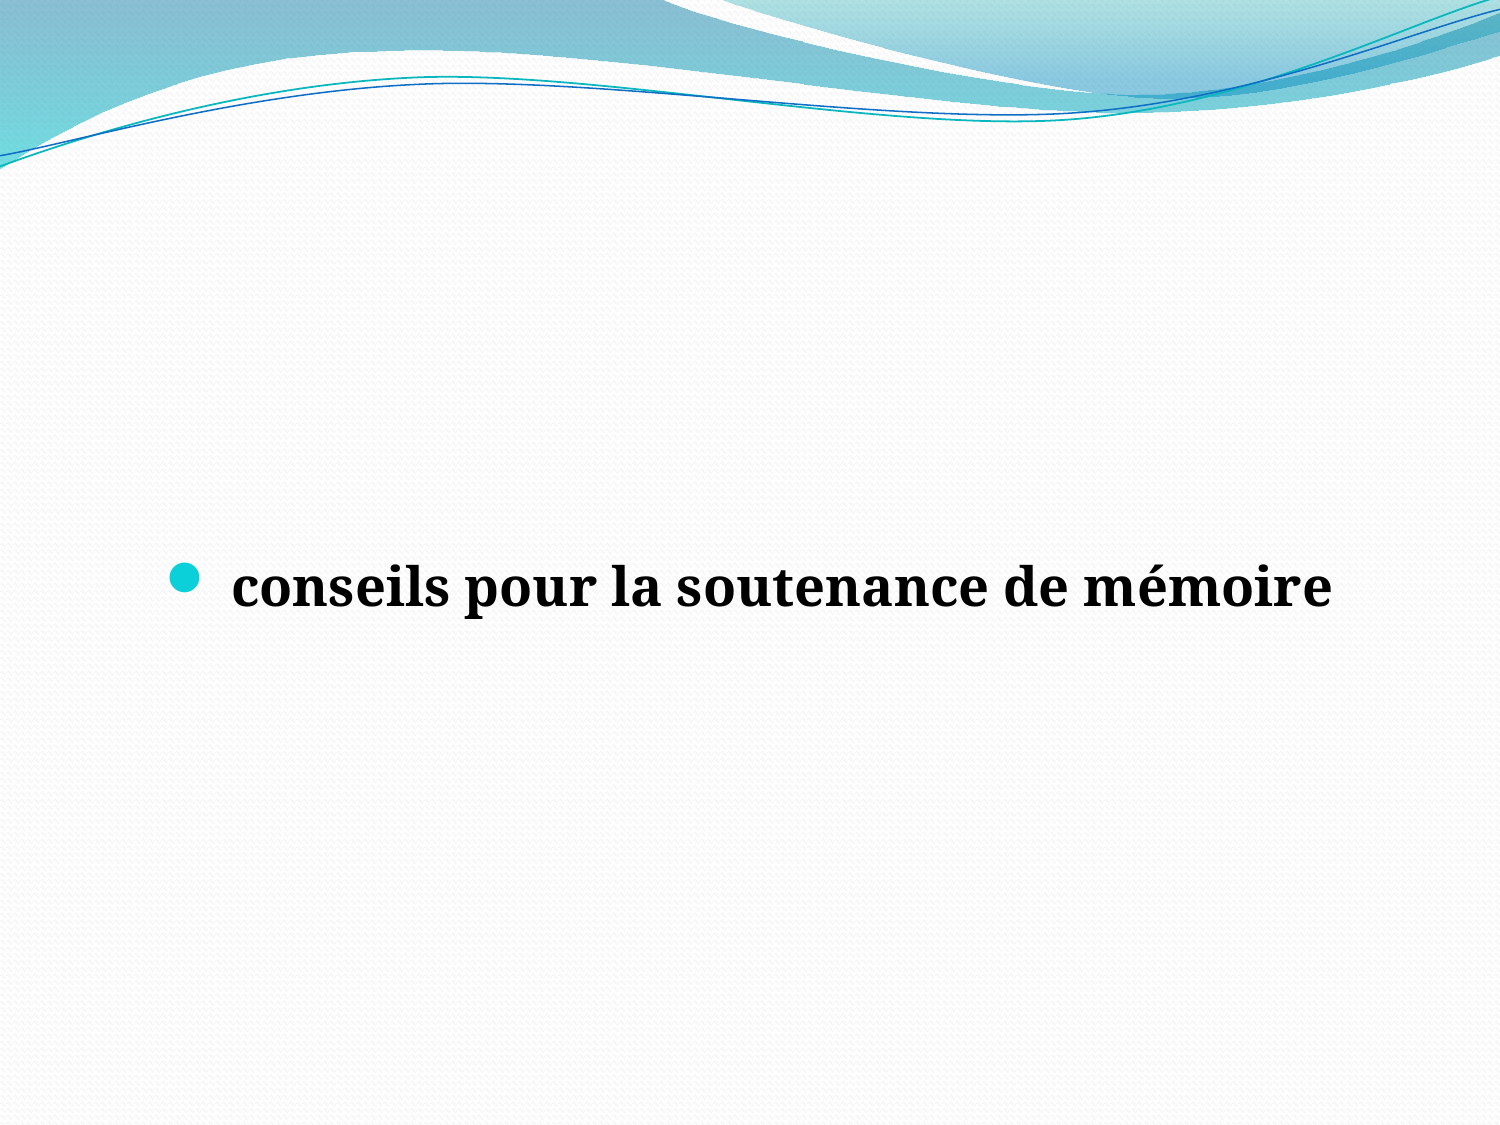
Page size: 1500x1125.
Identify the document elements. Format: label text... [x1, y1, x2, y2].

list conseils pour la soutenance de mémoire [75, 317, 1425, 1038]
